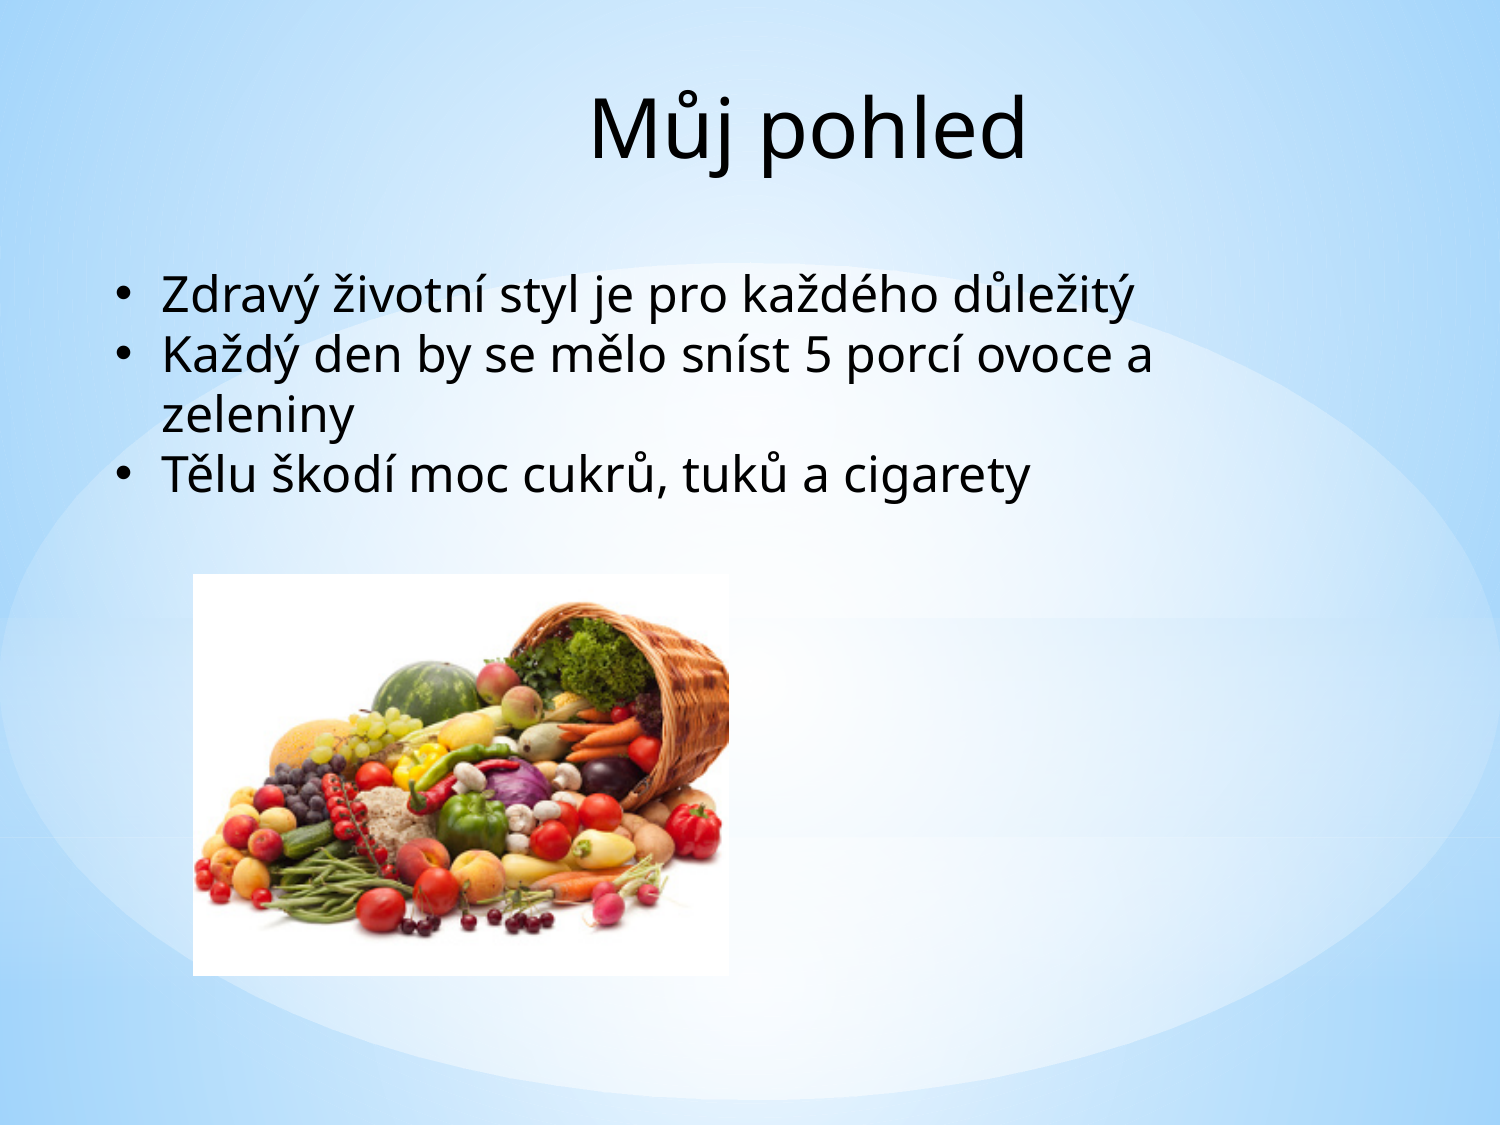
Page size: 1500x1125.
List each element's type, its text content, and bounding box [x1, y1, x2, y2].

text_box Zdravý životní styl je pro každého důležitý Každý den by se mělo sníst 5 porcí ovoce a zeleniny Tělu škodí moc cukrů, tuků a cigarety [100, 255, 1376, 571]
picture [192, 574, 729, 977]
text_box Můj pohled [572, 67, 1069, 183]
